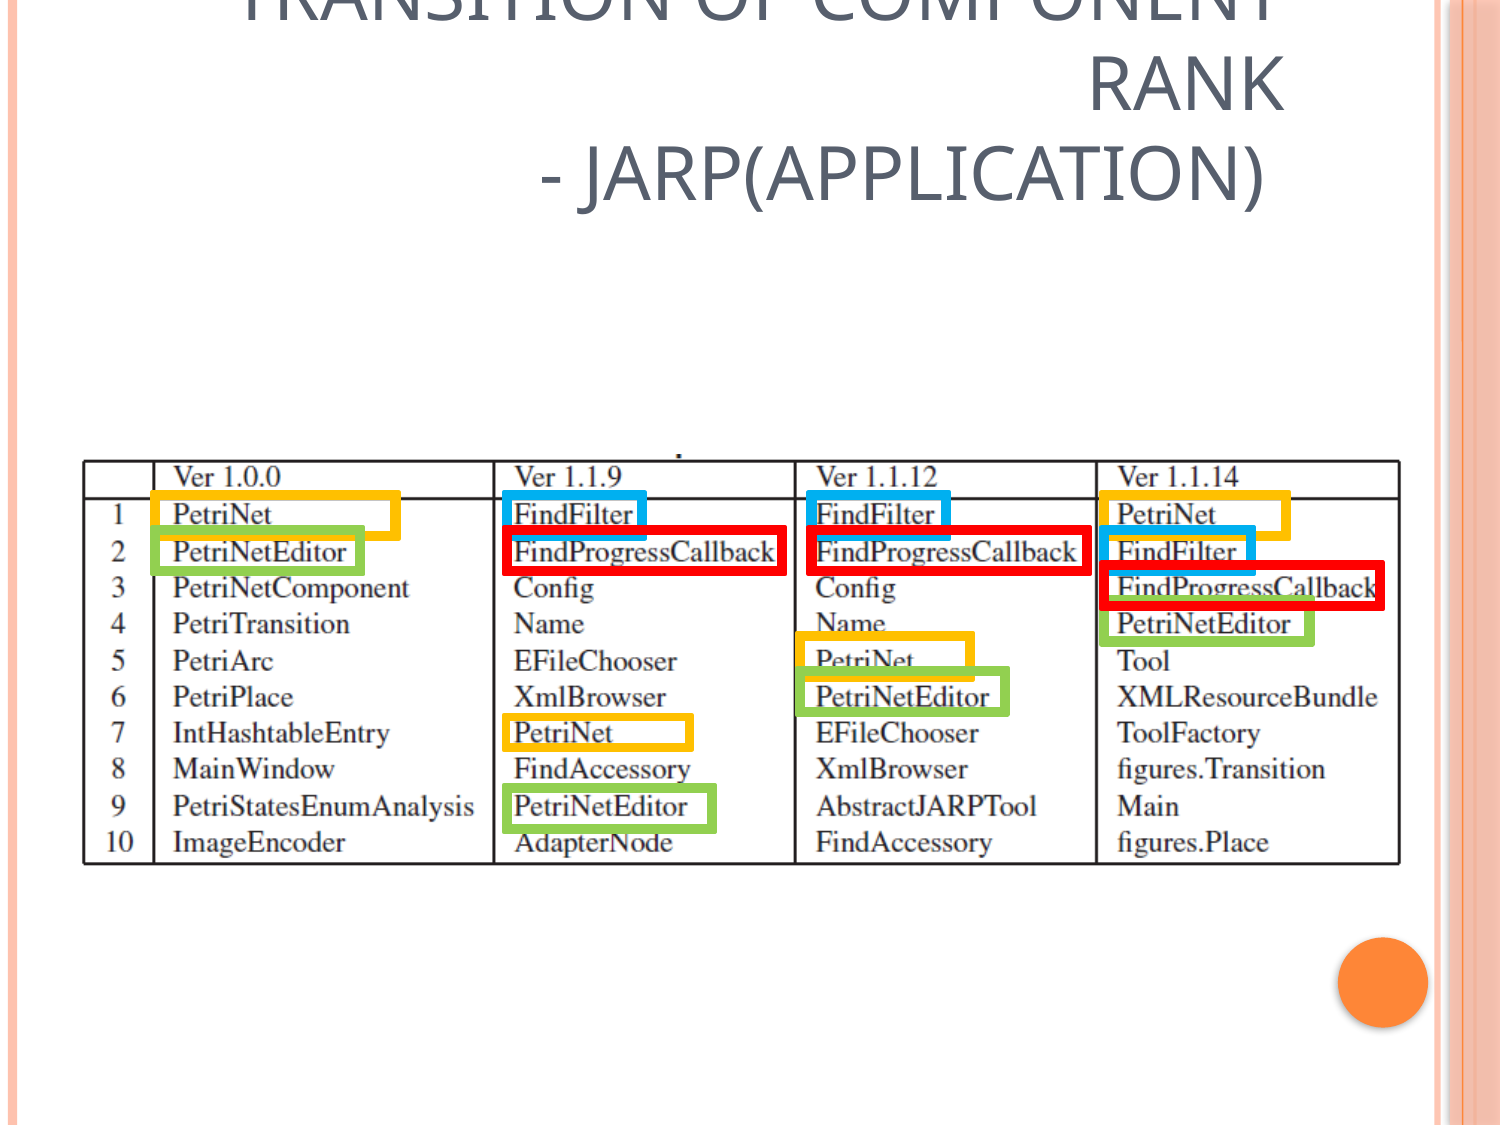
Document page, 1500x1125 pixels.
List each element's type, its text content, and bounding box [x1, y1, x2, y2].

title Transition of Component Rank - JARP(Application) [75, 35, 1300, 223]
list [74, 454, 1407, 870]
